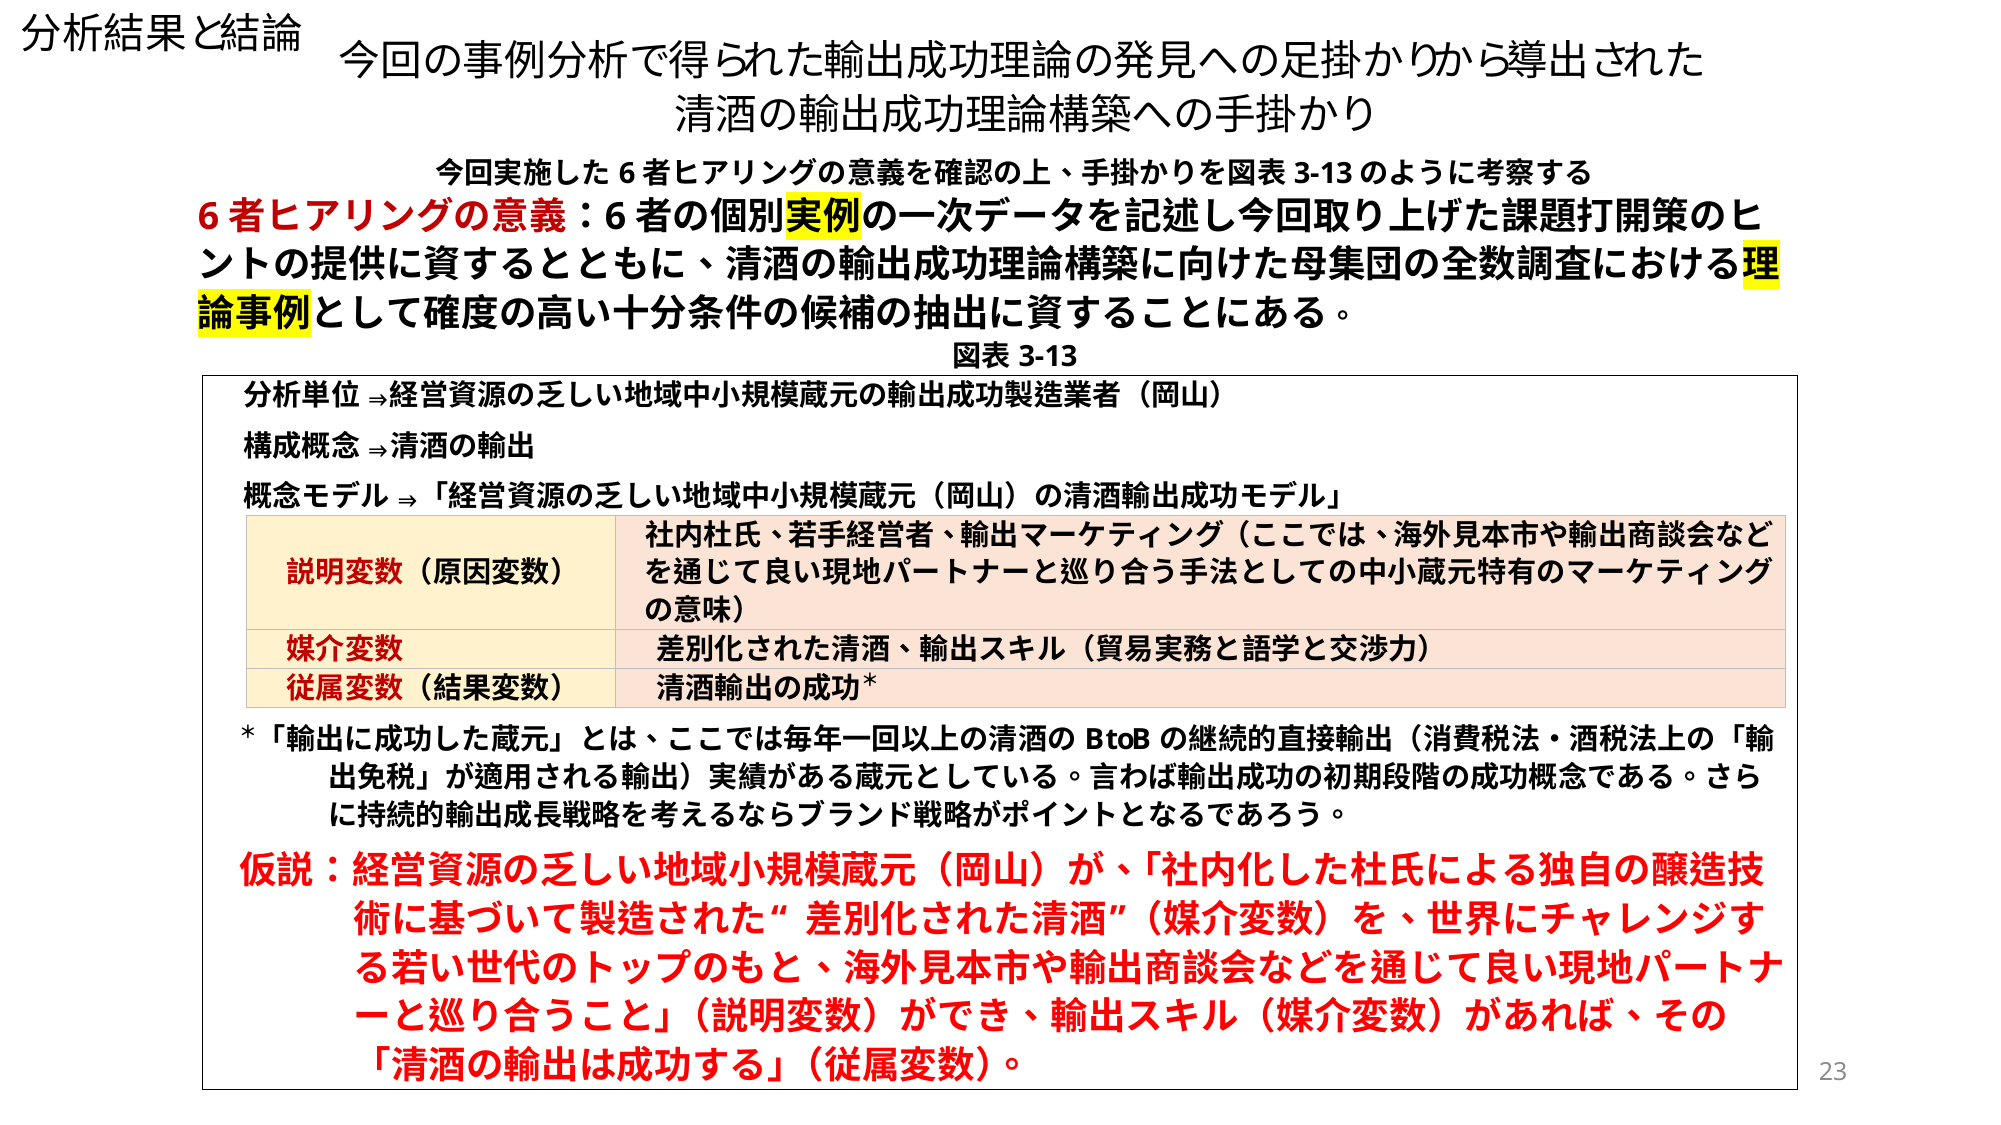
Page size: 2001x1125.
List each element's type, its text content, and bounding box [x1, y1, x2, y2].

picture [0, 6, 1802, 1092]
slide_number 23 [1412, 1042, 1863, 1103]
